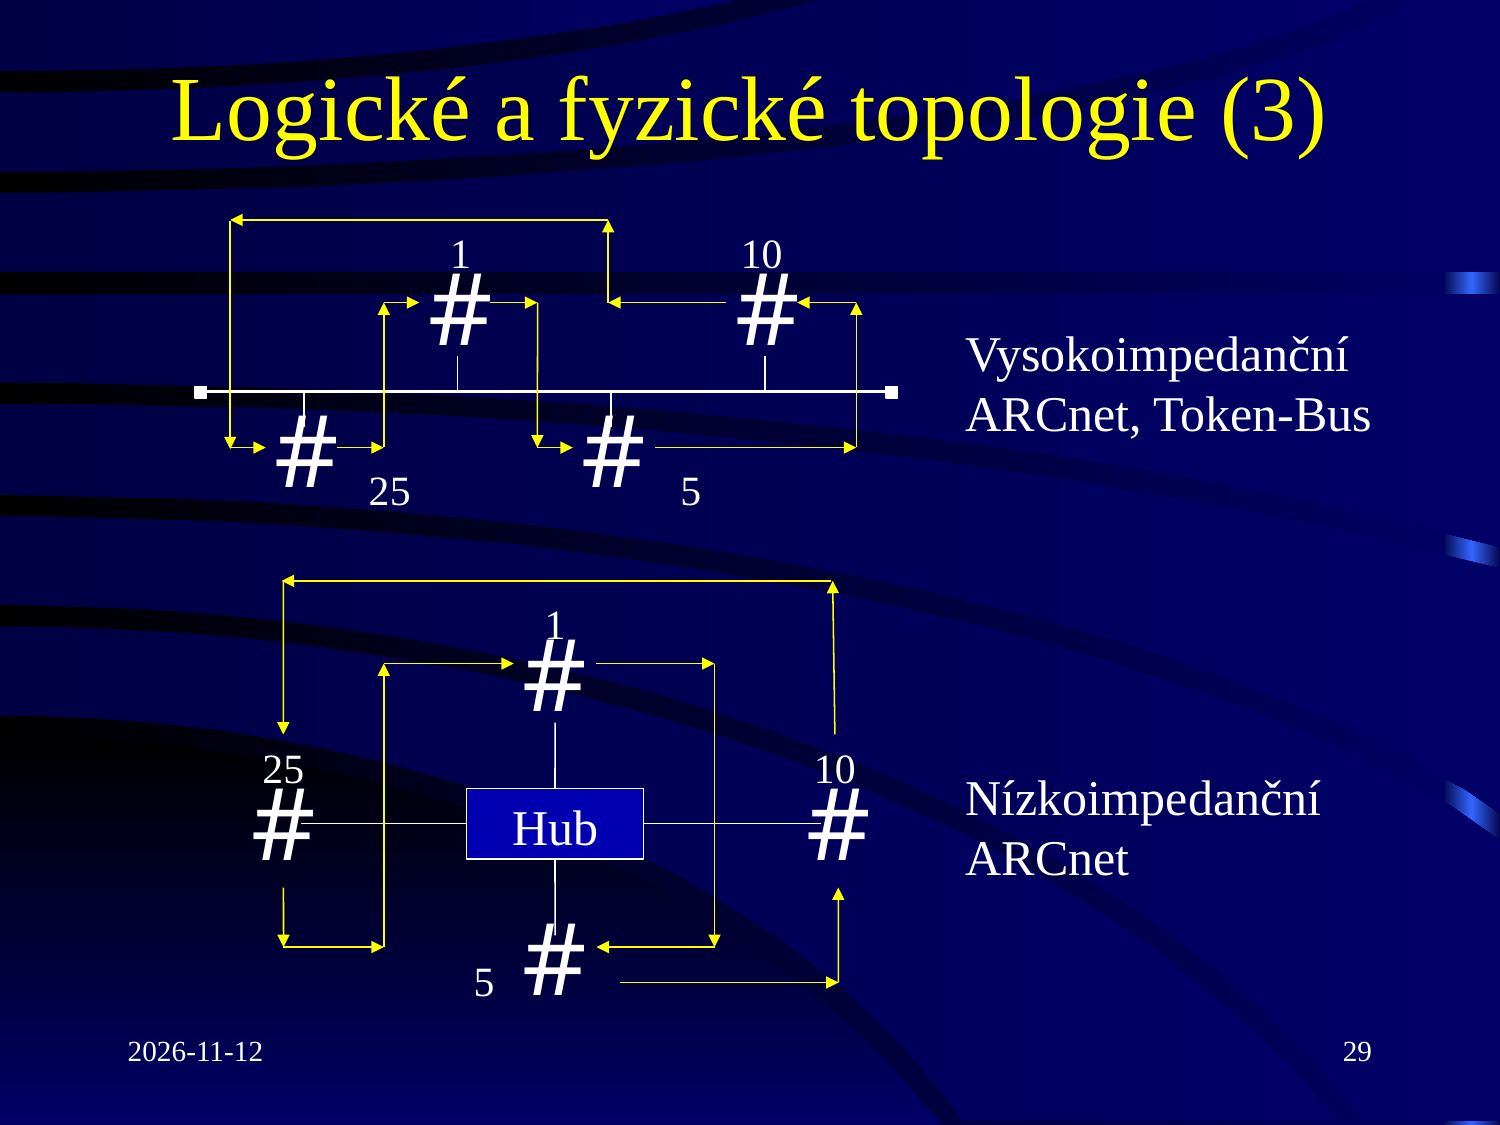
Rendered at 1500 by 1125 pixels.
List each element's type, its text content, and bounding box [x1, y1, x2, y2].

text_box 25 [312, 456, 467, 527]
text_box # [791, 806, 886, 888]
text_box 10 [690, 219, 833, 291]
text_box # [508, 888, 603, 1023]
text_box Hub [466, 788, 644, 860]
title Logické a fyzické topologie (3) [112, 30, 1388, 177]
text_box [885, 386, 898, 399]
text_box # [259, 380, 355, 391]
text_box # [259, 401, 355, 515]
text_box # [720, 291, 815, 373]
text_box # [236, 806, 331, 888]
text_box Vysokoimpedanční ARCnet, Token-Bus [950, 314, 1412, 468]
text_box # [508, 661, 603, 740]
slide_number 29 [1074, 1025, 1388, 1100]
text_box 10 [761, 734, 909, 806]
text_box 1 [478, 590, 632, 661]
text_box [194, 386, 207, 399]
text_box # [566, 401, 662, 515]
text_box # [413, 291, 508, 373]
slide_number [112, 1025, 425, 1100]
text_box # [566, 380, 662, 391]
text_box 1 [383, 228, 538, 291]
text_box 5 [620, 456, 762, 527]
text_box 5 [419, 947, 550, 1018]
text_box Nízkoimpedanční ARCnet [950, 758, 1353, 912]
text_box 25 [206, 734, 361, 806]
